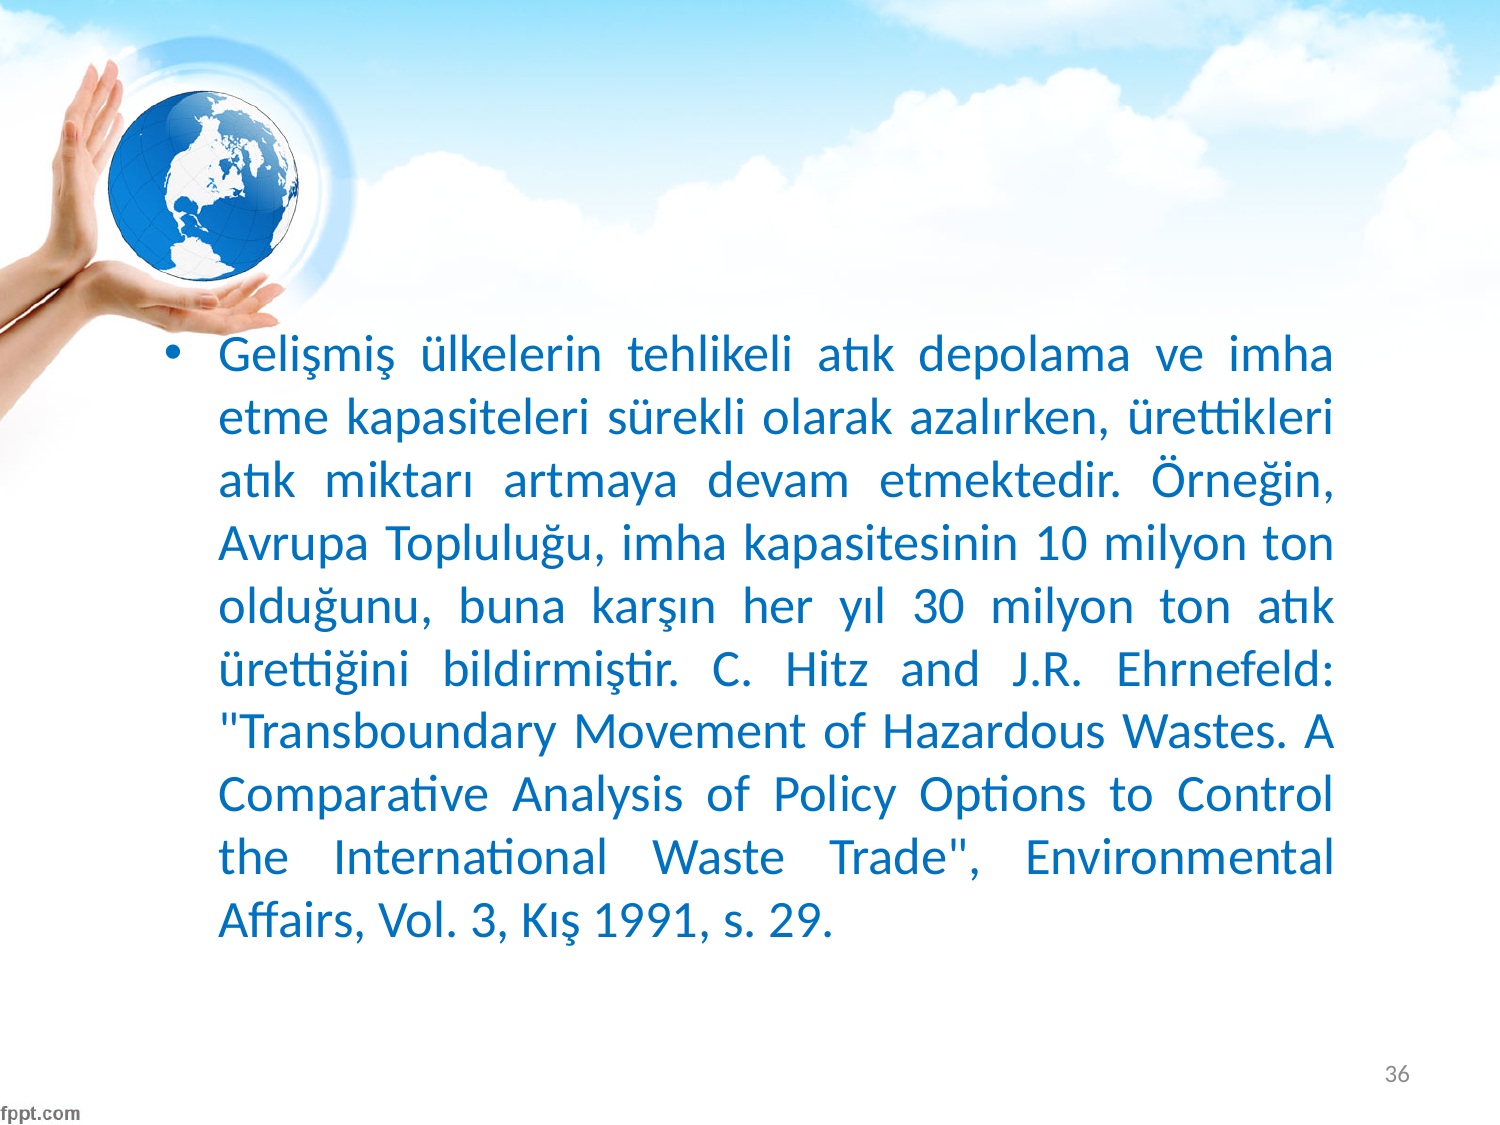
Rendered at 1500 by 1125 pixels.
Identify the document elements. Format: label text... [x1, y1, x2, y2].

list Gelişmiş ülkelerin tehlikeli atık depolama ve imha etme kapasiteleri sürekli olarak azalırken, ürettikleri atık miktarı artmaya devam etmektedir. Örneğin, Avrupa Topluluğu, imha kapasitesinin 10 milyon ton olduğunu, buna karşın her yıl 30 milyon ton atık ürettiğini bildirmiştir. C. Hitz and J.R. Ehrnefeld: "Transboundary Movement of Hazardous Wastes. A Comparative Analysis of Policy Options to Control the International Waste Trade", Environmental Affairs, Vol. 3, Kış 1991, s. 29. [148, 311, 1352, 964]
slide_number 36 [1074, 1042, 1425, 1103]
picture [0, 0, 1500, 1125]
